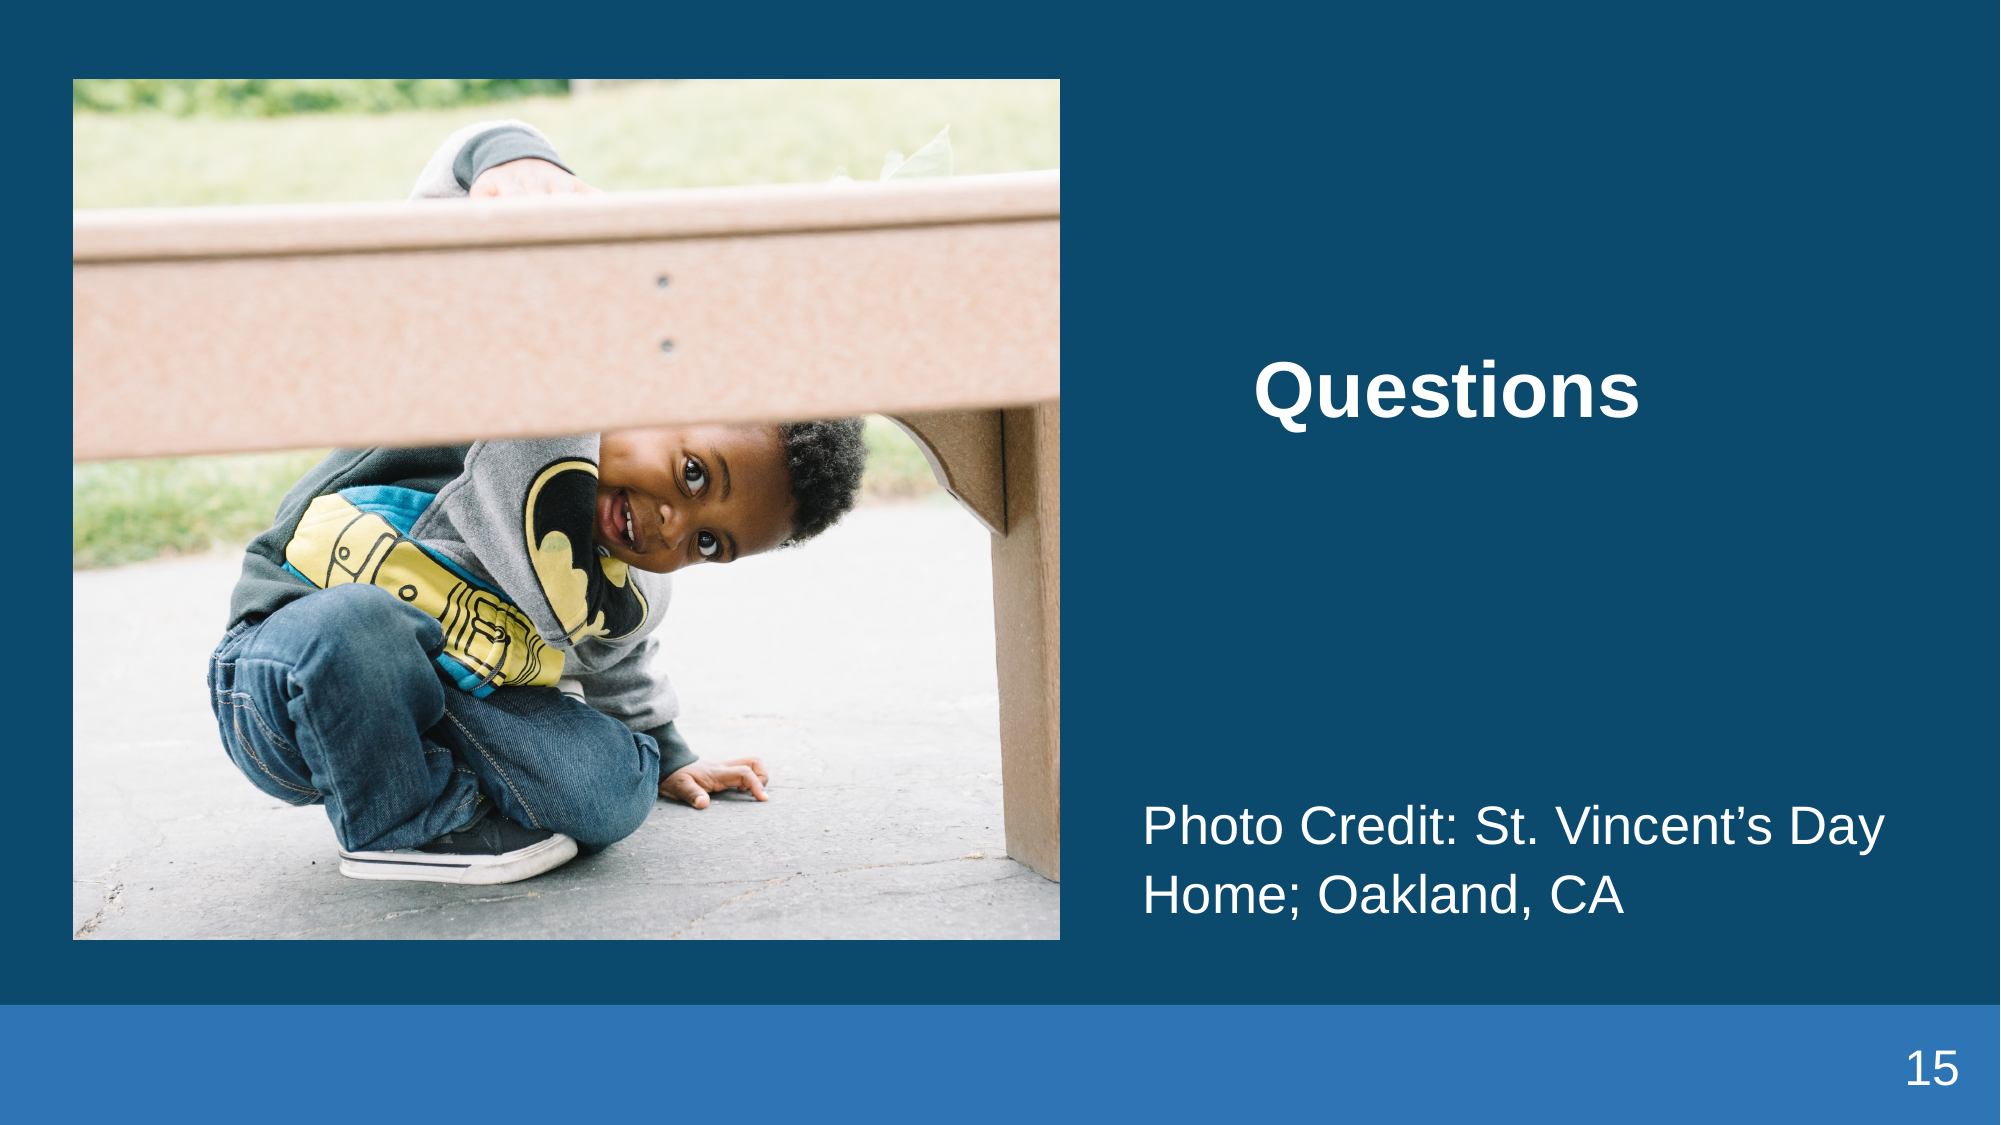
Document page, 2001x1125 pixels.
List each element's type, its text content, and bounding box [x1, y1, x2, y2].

picture [73, 79, 1060, 940]
slide_number 15 [1524, 1035, 1975, 1095]
title Questions [1153, 321, 1743, 463]
list Photo Credit: St. Vincent’s Day Home; Oakland, CA​ [1127, 790, 1940, 972]
